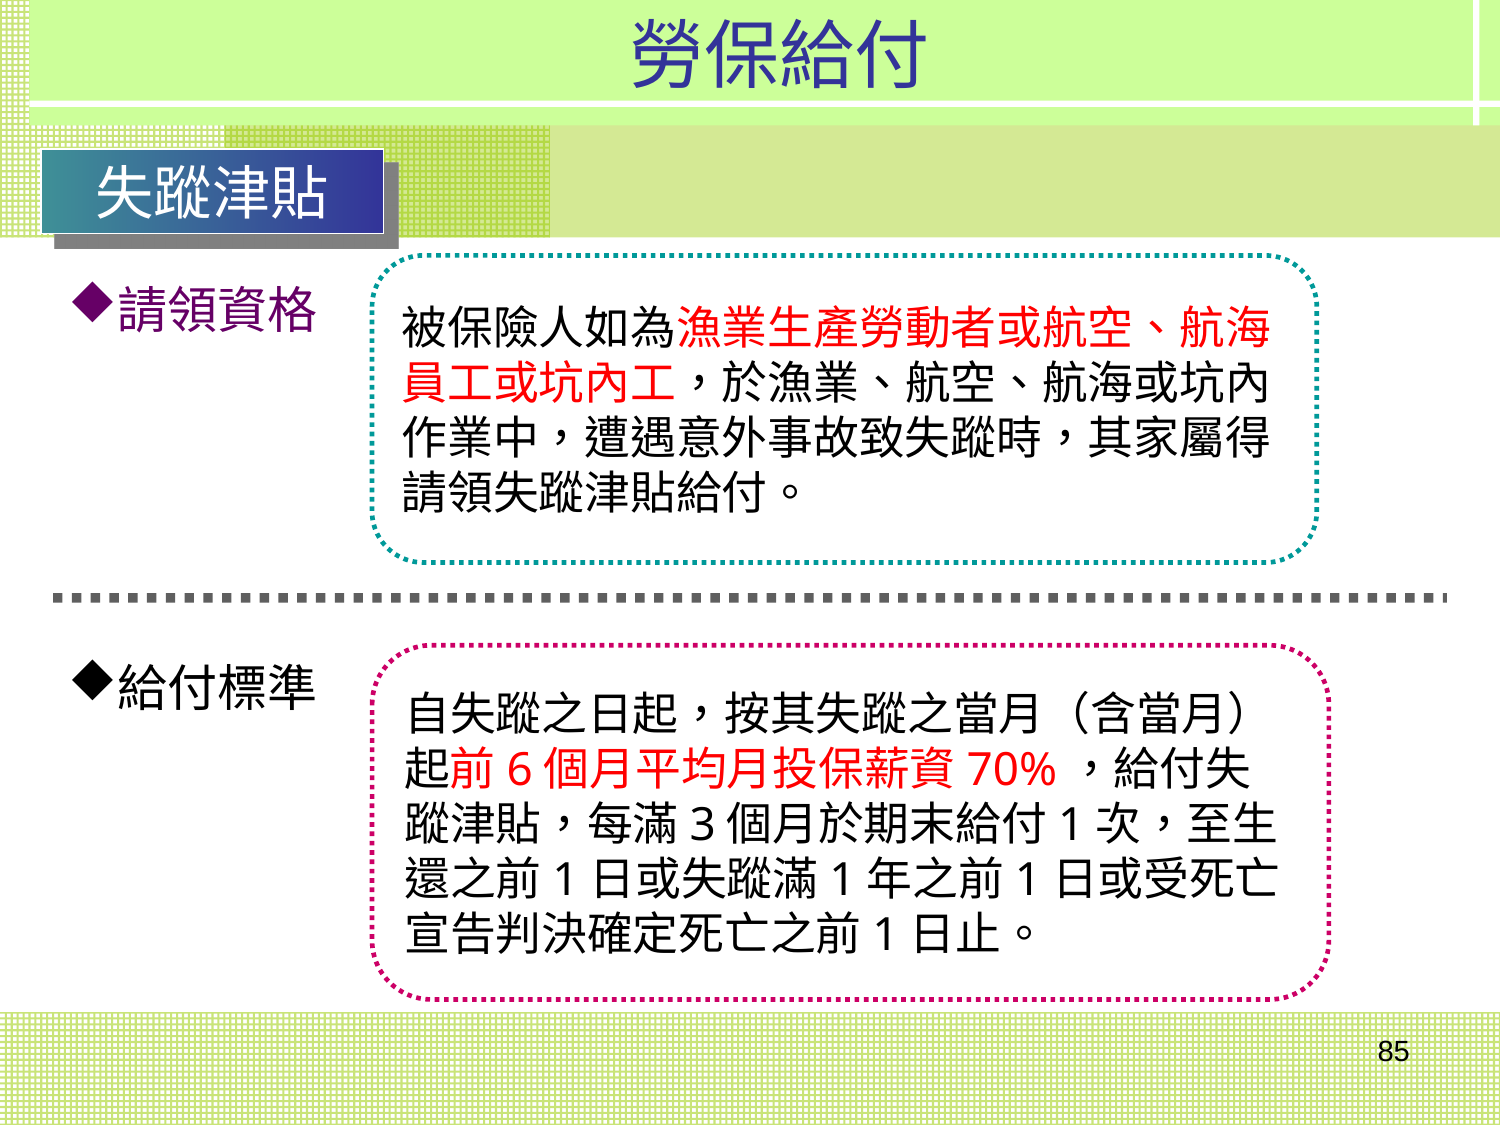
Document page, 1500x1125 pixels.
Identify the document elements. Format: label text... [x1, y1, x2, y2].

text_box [29, 0, 1500, 126]
text_box 被保險人如為漁業生產勞動者或航空、航海員工或坑內工，於漁業、航空、航海或坑內作業中，遭遇意外事故致失蹤時，其家屬得請領失蹤津貼給付。 [371, 255, 1317, 563]
slide_number 85 [1074, 1024, 1426, 1103]
text_box 失蹤津貼 [41, 148, 384, 234]
text_box 自失蹤之日起，按其失蹤之當月（含當月）起前6個月平均月投保薪資70%，給付失蹤津貼，每滿3個月於期末給付1次，至生還之前1日或失蹤滿1年之前1日或受死亡宣告判決確定死亡之前1日止。 [372, 645, 1329, 1000]
text_box 請領資格 [53, 255, 337, 363]
text_box 給付標準 [53, 633, 440, 741]
